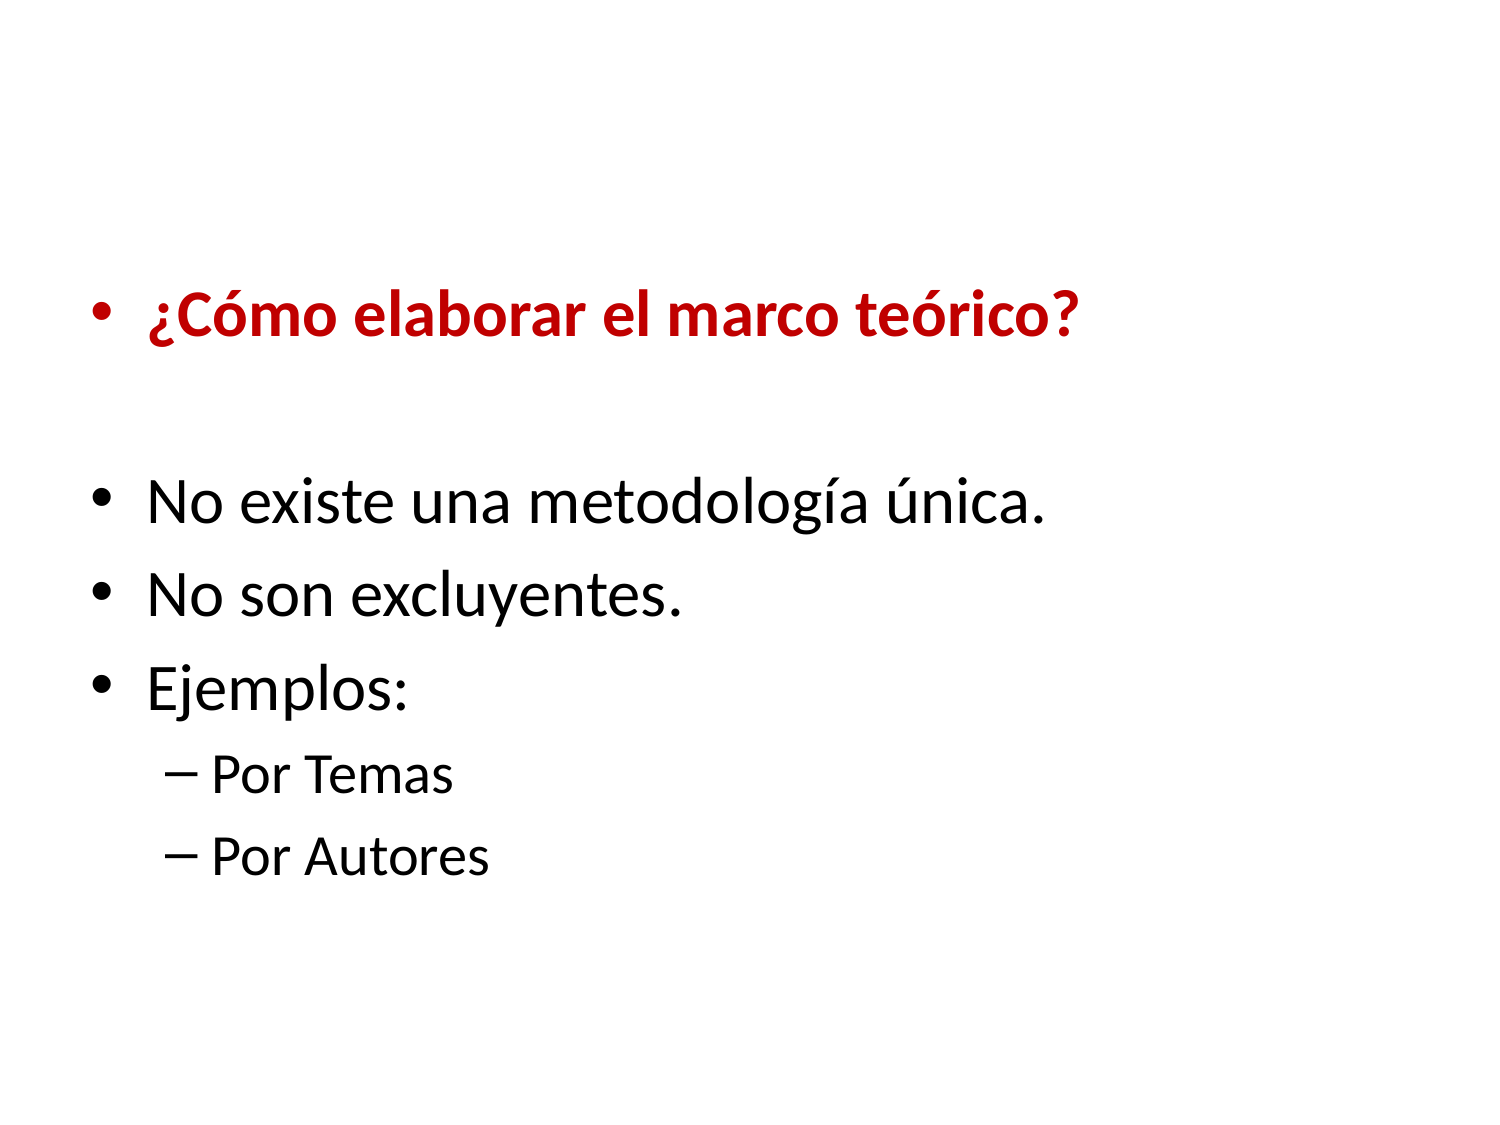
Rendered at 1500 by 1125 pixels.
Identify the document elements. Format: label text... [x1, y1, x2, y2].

list ¿Cómo elaborar el marco teórico? No existe una metodología única. No son excluyentes. Ejemplos: Por Temas Por Autores [75, 262, 1425, 1005]
